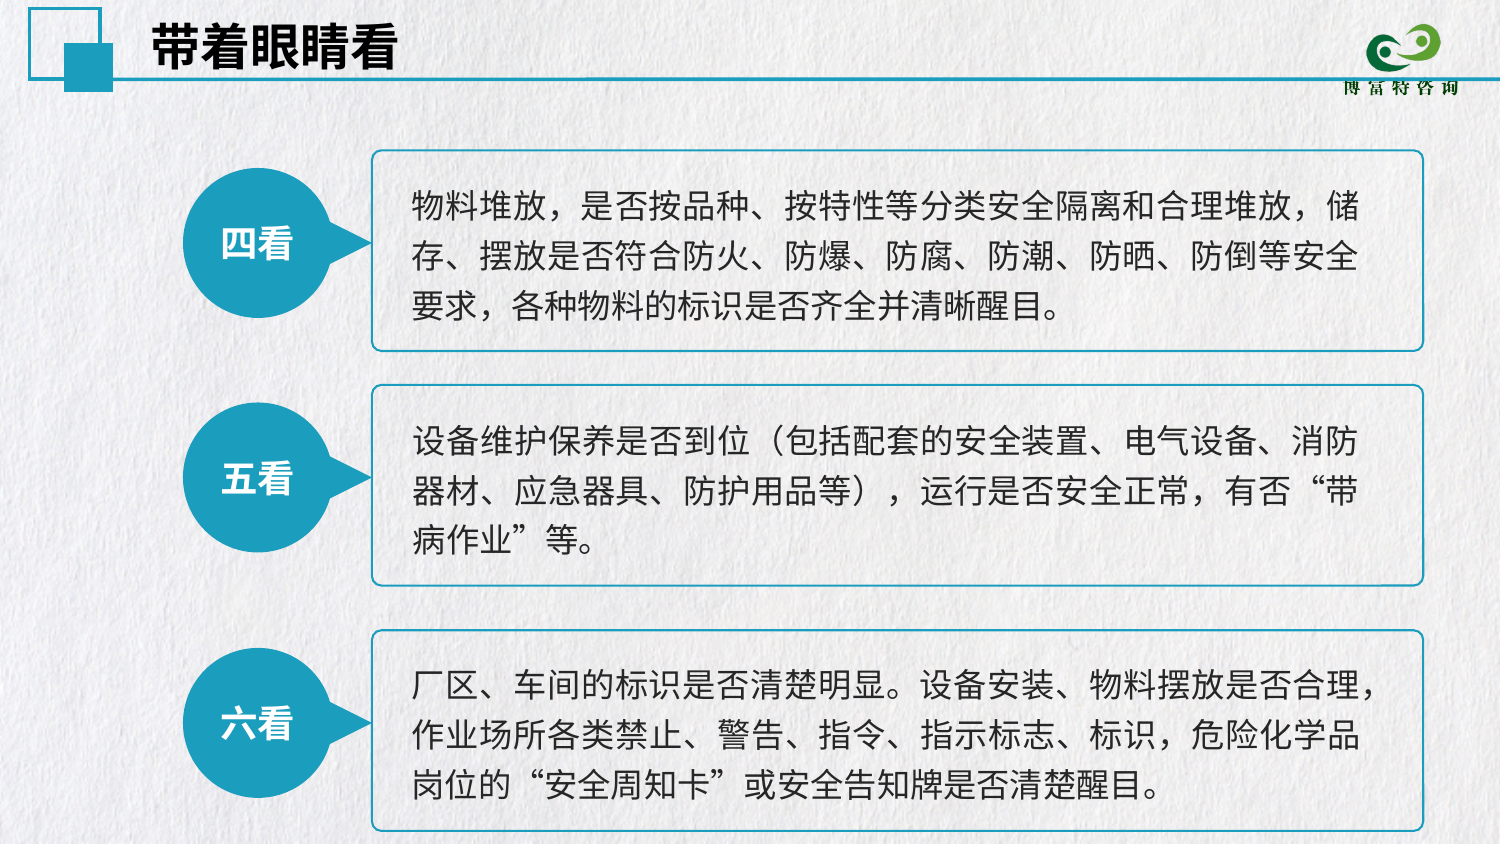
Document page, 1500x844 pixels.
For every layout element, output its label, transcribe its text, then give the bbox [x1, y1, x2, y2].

text_box [370, 383, 1425, 587]
text_box 带着眼睛看 [135, 80, 750, 84]
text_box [182, 647, 372, 798]
text_box 带着眼睛看 [135, 8, 750, 79]
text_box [182, 167, 372, 318]
text_box [370, 629, 1425, 832]
text_box [28, 7, 101, 80]
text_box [182, 402, 372, 553]
text_box [370, 149, 1425, 353]
picture [0, 0, 1500, 844]
text_box [64, 43, 113, 92]
